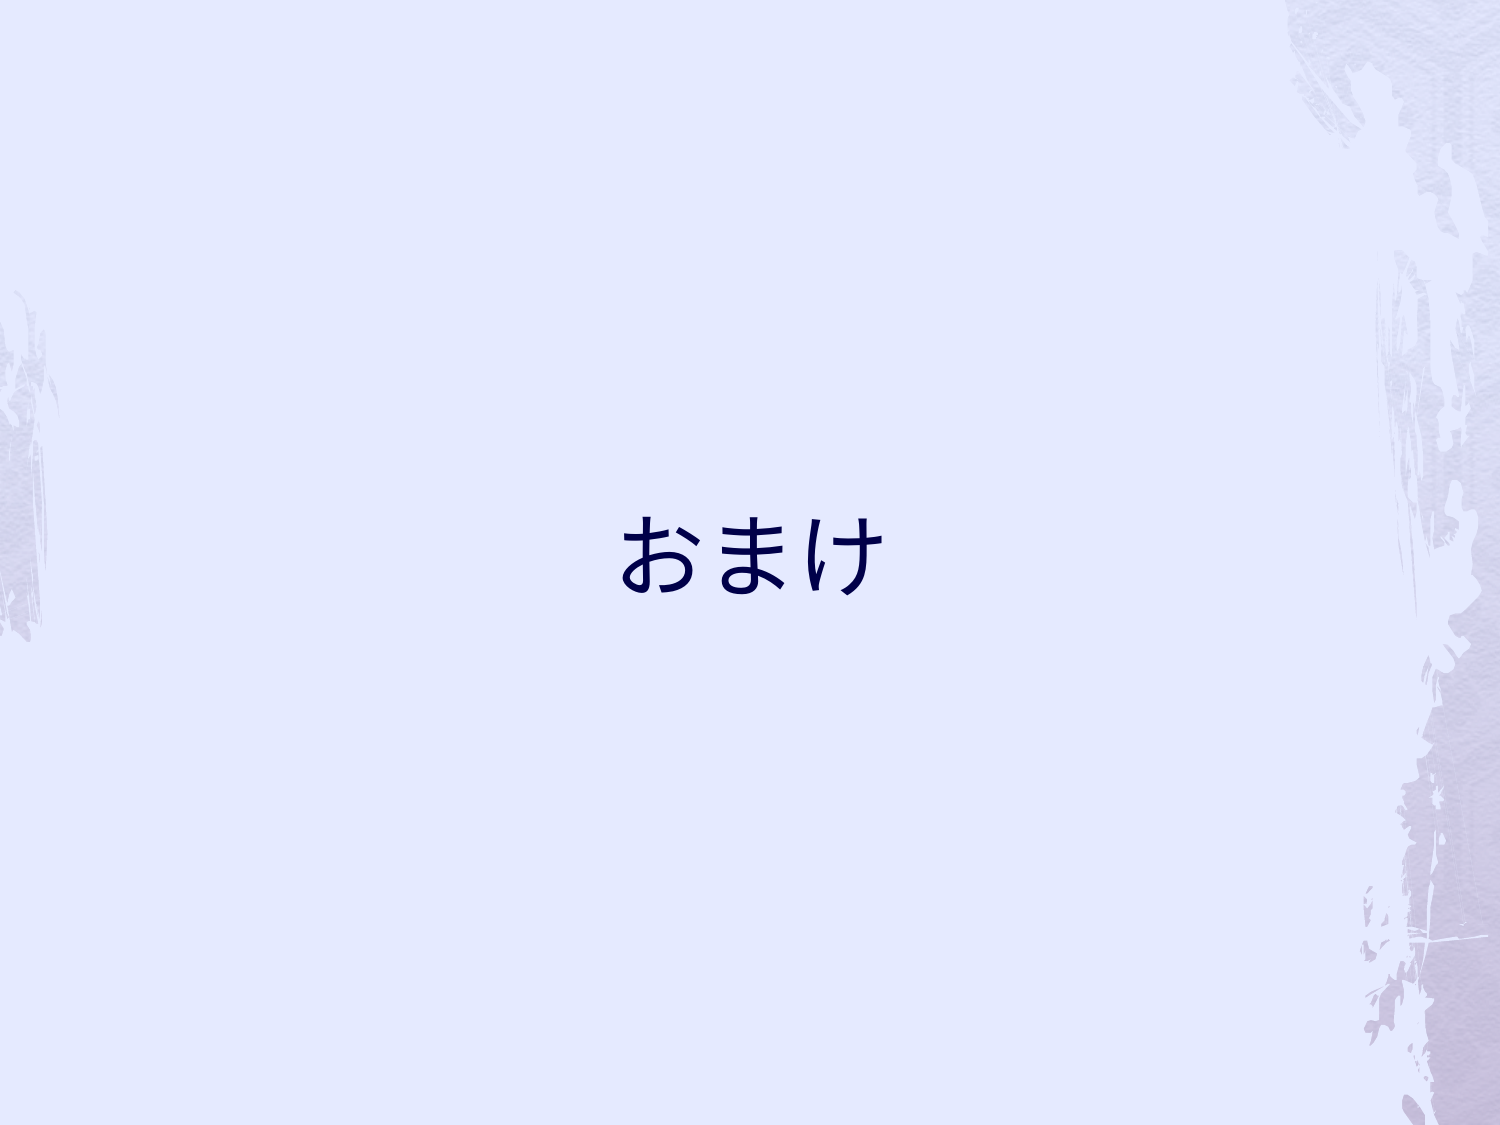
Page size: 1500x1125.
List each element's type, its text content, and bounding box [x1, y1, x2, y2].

text_box おまけ [76, 491, 1427, 680]
